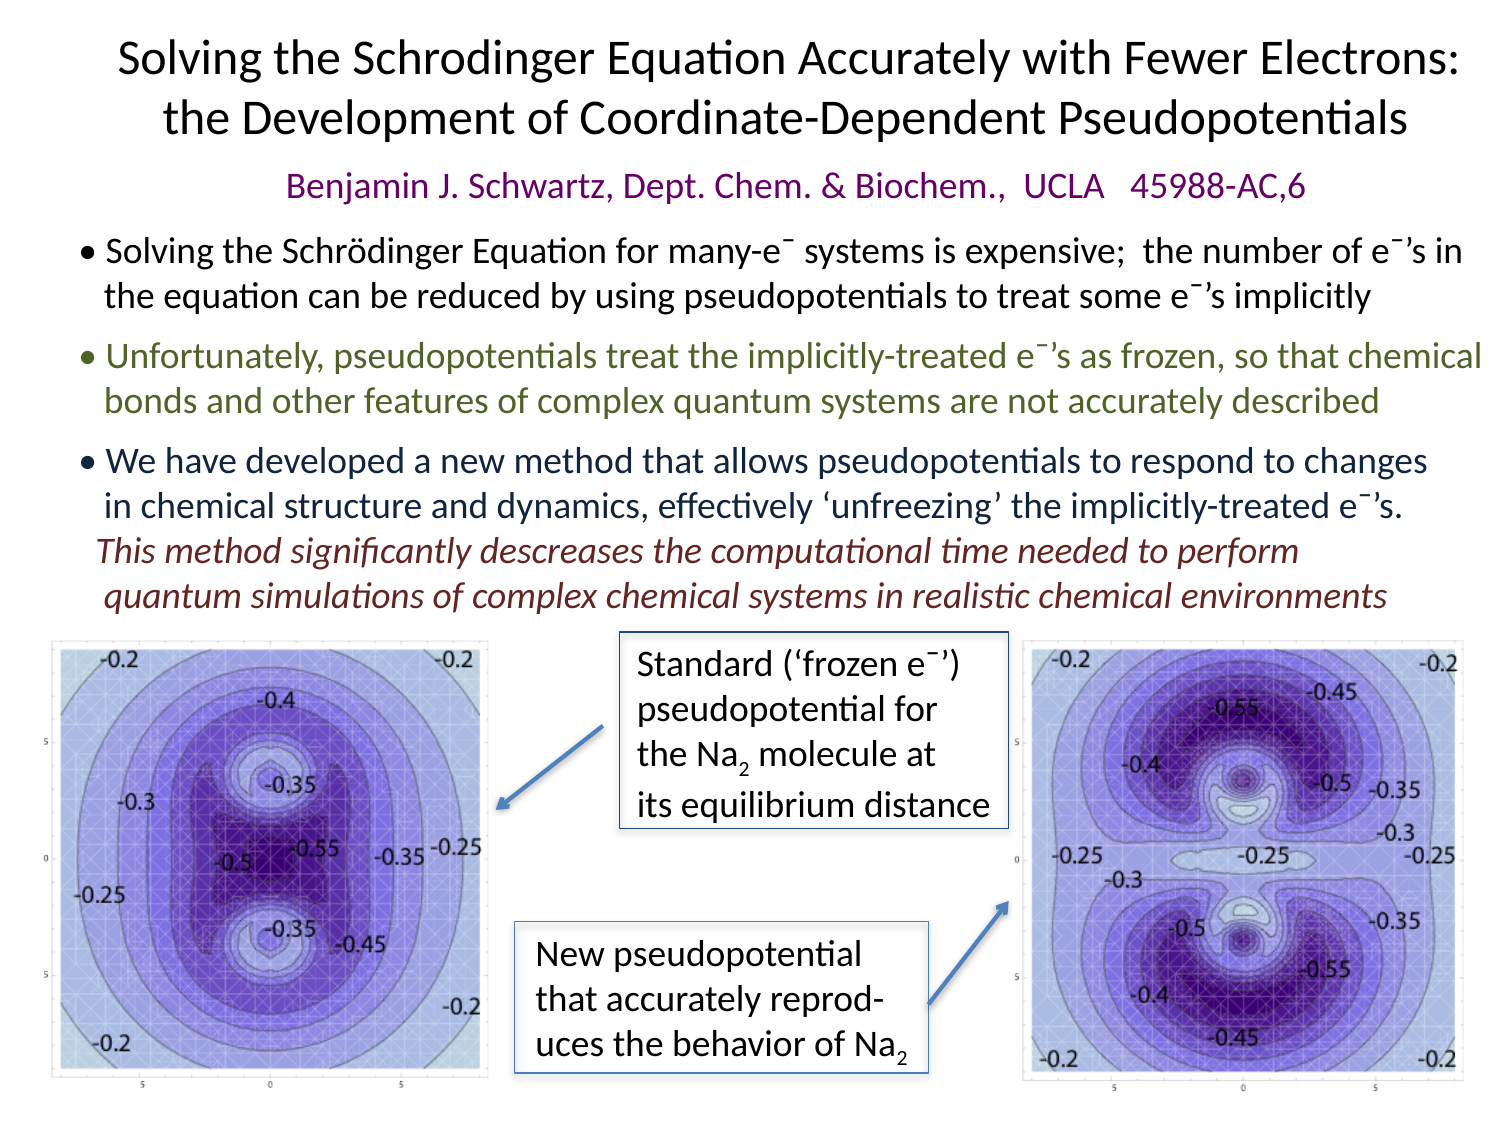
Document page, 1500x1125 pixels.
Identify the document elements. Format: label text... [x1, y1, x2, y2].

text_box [495, 725, 604, 811]
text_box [916, 912, 1021, 993]
picture [36, 631, 496, 1125]
text_box Benjamin J. Schwartz, Dept. Chem. & Biochem., UCLA 45988-AC,6 [271, 153, 1323, 214]
picture [1008, 631, 1483, 1125]
text_box • Solving the Schrödinger Equation for many-e¯ systems is expensive; the number of e¯’s in the equation can be reduced by using pseudopotentials to treat some e¯’s implicitly • Unfortunately, pseudopotentials treat the implicitly-treated e¯’s as frozen, so that chemical bonds and other features of complex quantum systems are not accurately described • We have developed a new method that allows pseudopotentials to respond to changes in chemical structure and dynamics, effectively ‘unfreezing’ the implicitly-treated e¯’s. This method significantly descreases the computational time needed to perform quantum simulations of complex chemical systems in realistic chemical environments [63, 218, 1500, 624]
text_box [514, 921, 929, 1074]
text_box Solving the Schrodinger Equation Accurately with Fewer Electrons: the Development of Coordinate-Dependent Pseudopotentials [102, 17, 1477, 153]
text_box [619, 631, 1007, 829]
